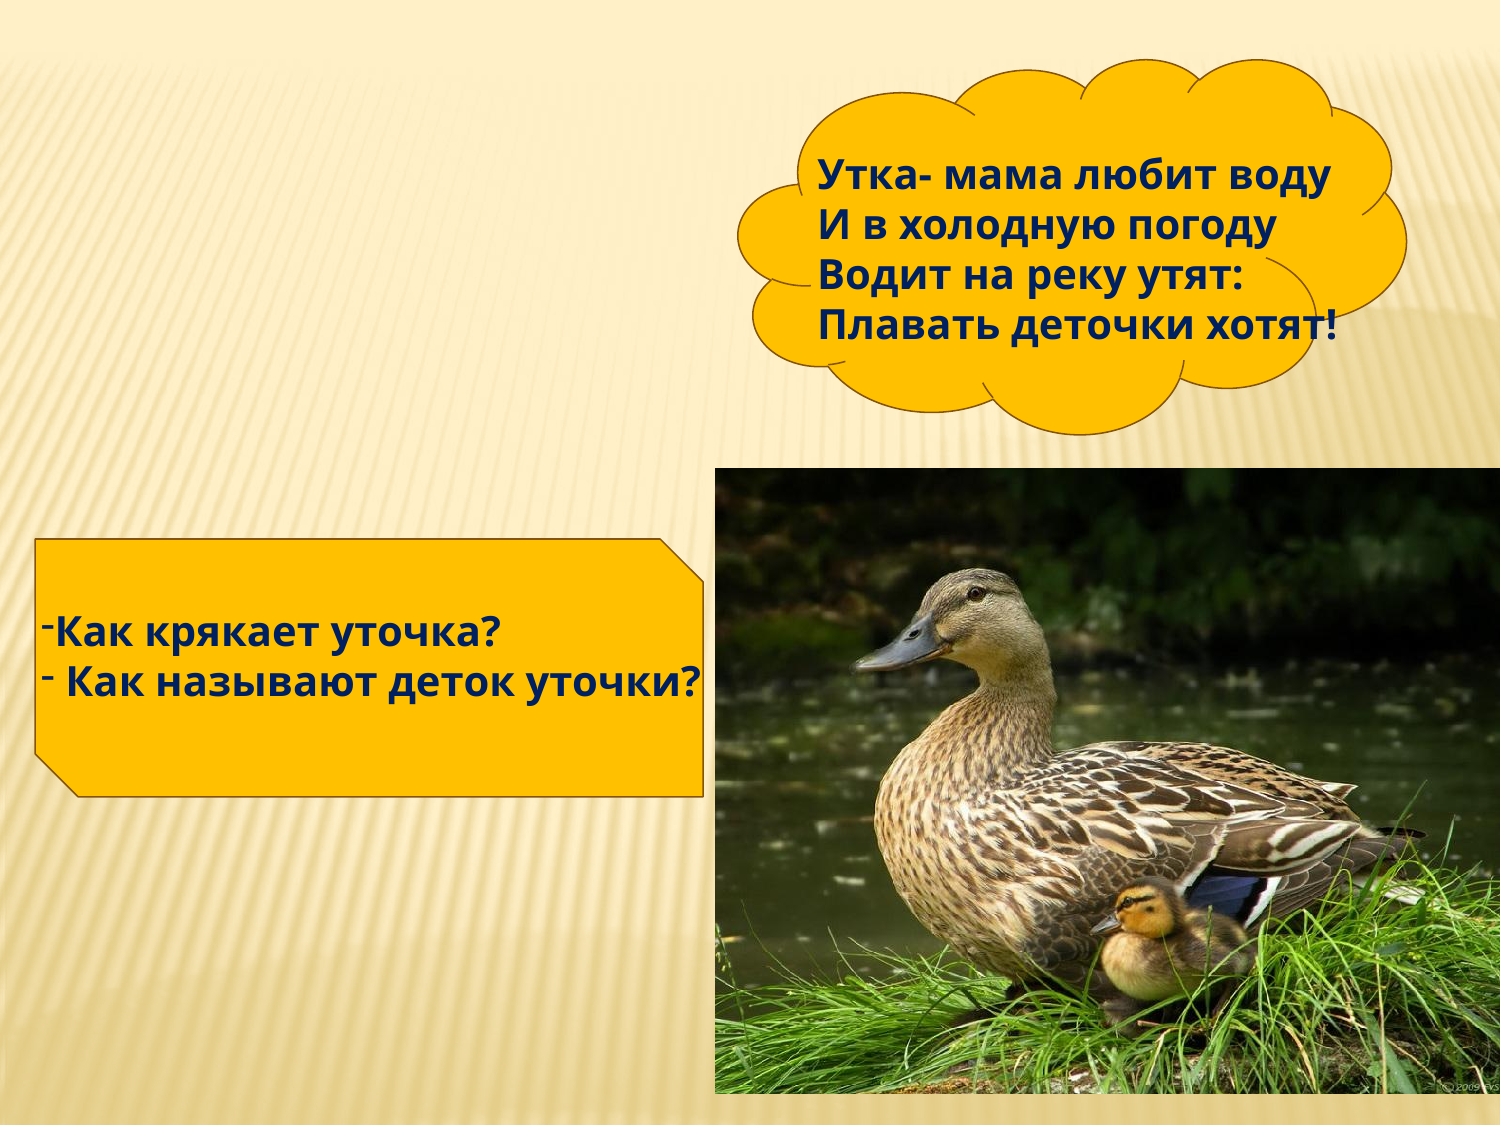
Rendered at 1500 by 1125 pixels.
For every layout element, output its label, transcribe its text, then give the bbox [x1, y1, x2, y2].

text_box [804, 57, 1409, 314]
text_box [735, 144, 1306, 437]
text_box [33, 536, 705, 597]
text_box Как крякает уточка? Как называют деток уточки? [25, 597, 705, 713]
text_box Утка- мама любит воду И в холодную погоду Водит на реку утят: Плавать деточки хотят! [802, 140, 1353, 356]
text_box [33, 713, 705, 799]
picture [715, 468, 1500, 1094]
